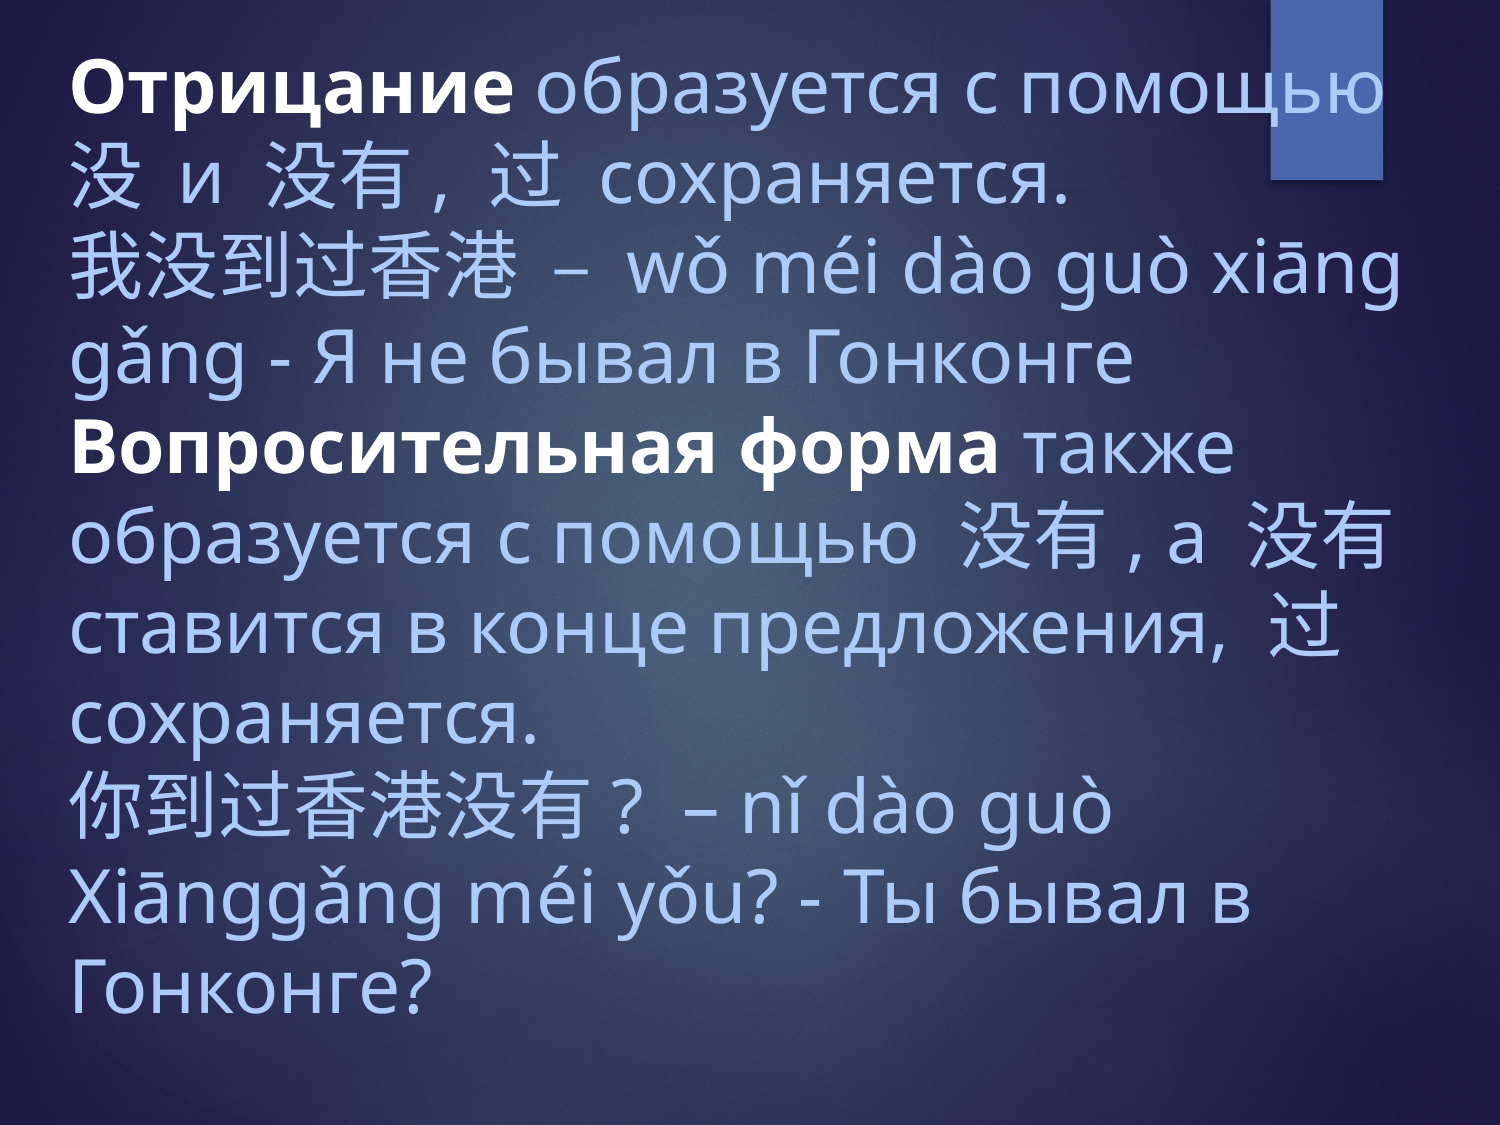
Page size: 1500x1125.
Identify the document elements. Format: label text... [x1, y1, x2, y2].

title Отрицание образуется с помощью 没 и 没有, 过 сохраняется. 我没到过香港 – wǒ méi dào guò xiāng gǎng - Я не бывал в Гонконге Вопросительная форма также образуется с помощью 没有, а 没有 ставится в конце предложения, 过 сохраняется. 你到过香港没有? – nǐ dào guò Xiānggǎng méi yǒu? - Ты бывал в Гонконге? [53, 30, 1447, 1125]
